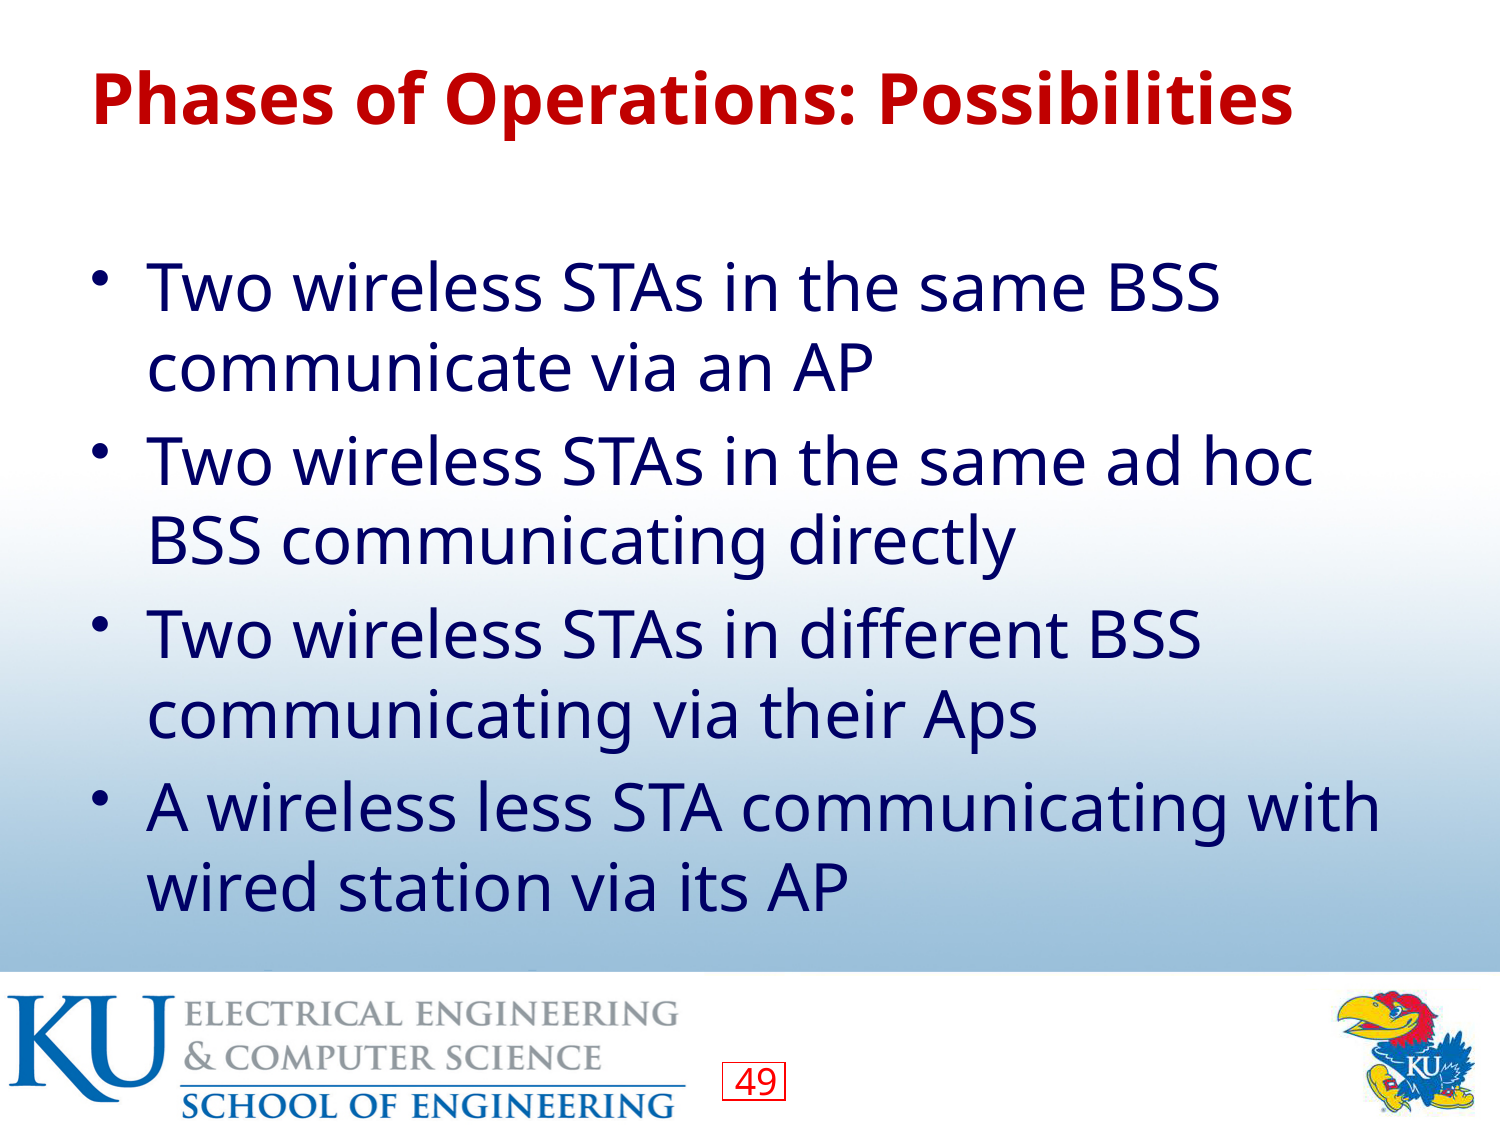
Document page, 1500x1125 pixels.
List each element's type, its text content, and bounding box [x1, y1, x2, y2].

picture [0, 0, 1500, 1125]
title Phases of Operations: Possibilities [75, 45, 1425, 233]
list Two wireless STAs in the same BSS communicate via an AP Two wireless STAs in the same ad hoc BSS communicating directly Two wireless STAs in different BSS communicating via their Aps A wireless less STA communicating with wired station via its AP [75, 237, 1425, 953]
